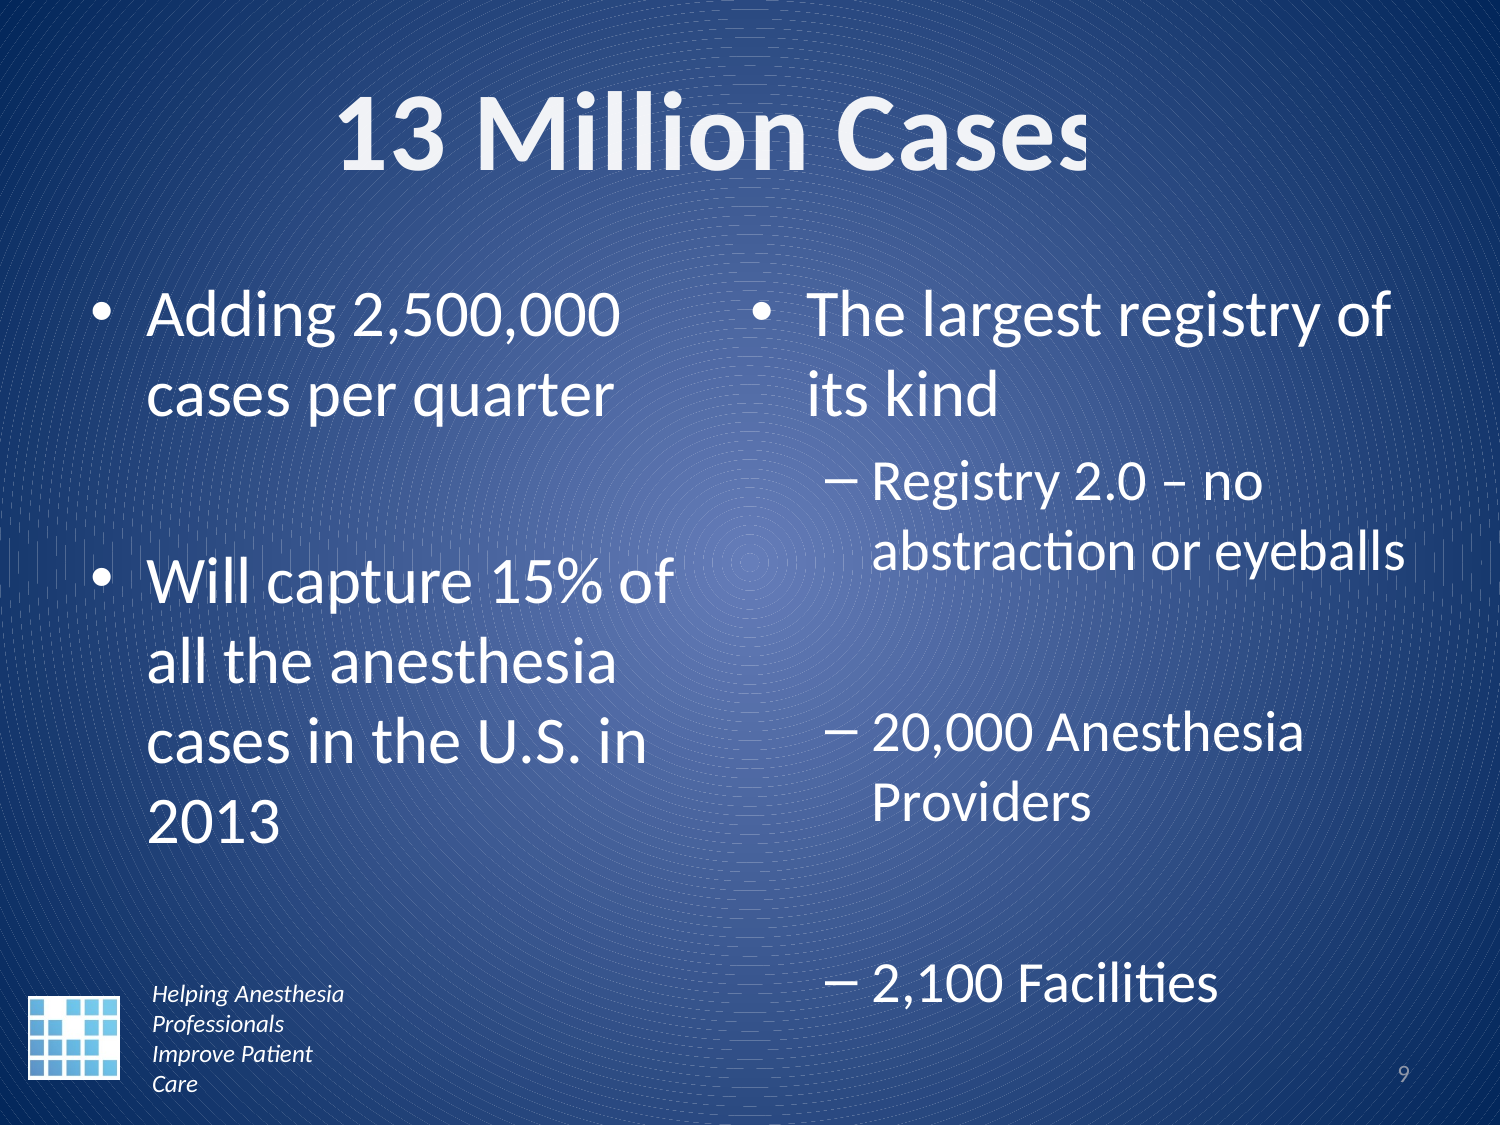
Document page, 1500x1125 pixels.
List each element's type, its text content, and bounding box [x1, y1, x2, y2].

slide_number 9 [1074, 1042, 1425, 1103]
text_box 13 Million Cases [316, 49, 1120, 200]
picture [28, 996, 120, 1081]
list Adding 2,500,000 cases per quarter Will capture 15% of all the anesthesia cases in the U.S. in 2013 The largest registry of its kind Registry 2.0 – no abstraction or eyeballs 20,000 Anesthesia Providers 2,100 Facilities [75, 262, 1425, 1005]
text_box Helping Anesthesia Professionals Improve Patient Care [137, 970, 374, 1105]
